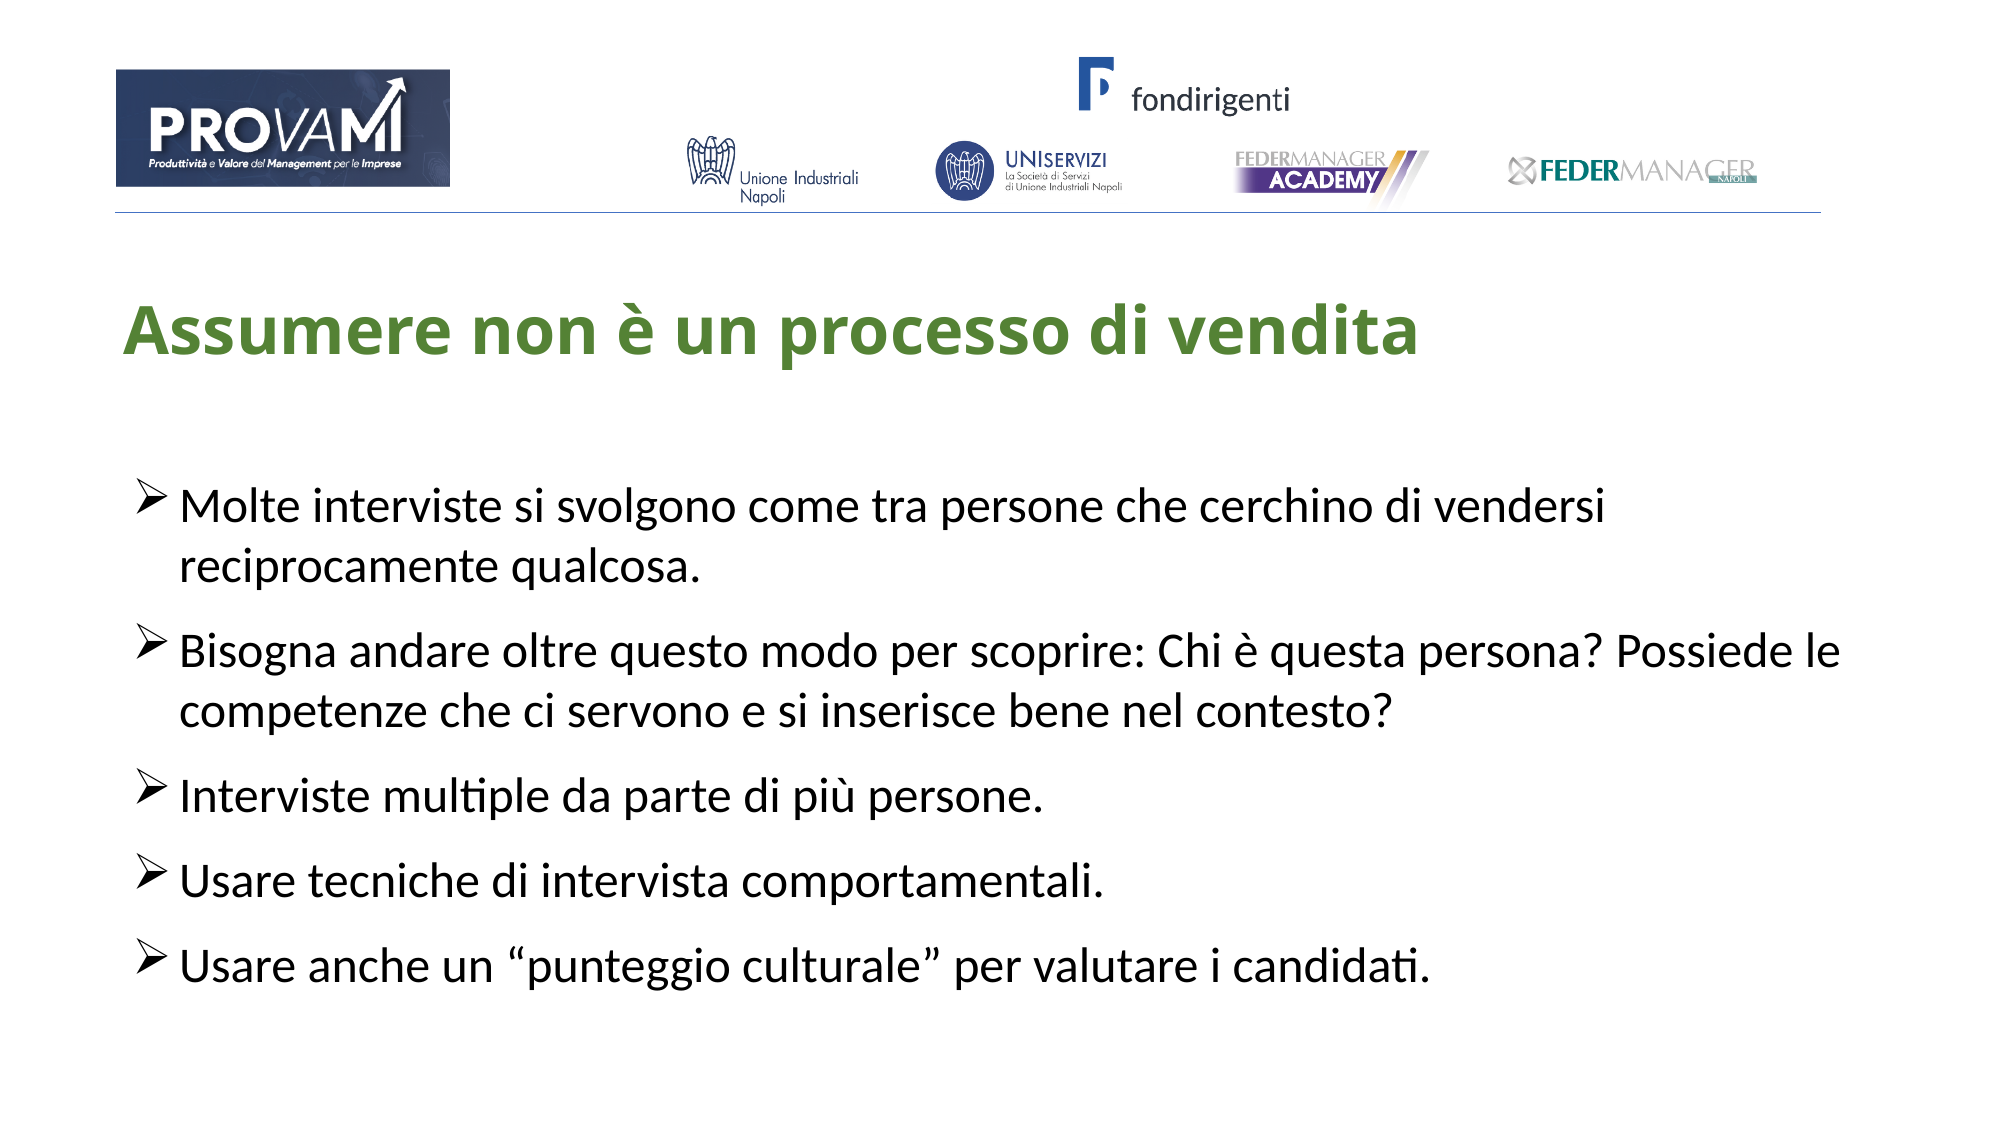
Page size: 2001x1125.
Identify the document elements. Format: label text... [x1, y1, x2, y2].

text_box Molte interviste si svolgono come tra persone che cerchino di vendersi reciprocamente qualcosa. Bisogna andare oltre questo modo per scoprire: Chi è questa persona? Possiede le competenze che ci servono e si inserisce bene nel contesto? Interviste multiple da parte di più persone. Usare tecniche di intervista comportamentali. Usare anche un “punteggio culturale” per valutare i candidati. [117, 464, 1908, 1045]
picture [116, 69, 450, 187]
text_box Assumere non è un processo di vendita [108, 280, 1826, 376]
picture [625, 41, 1863, 231]
